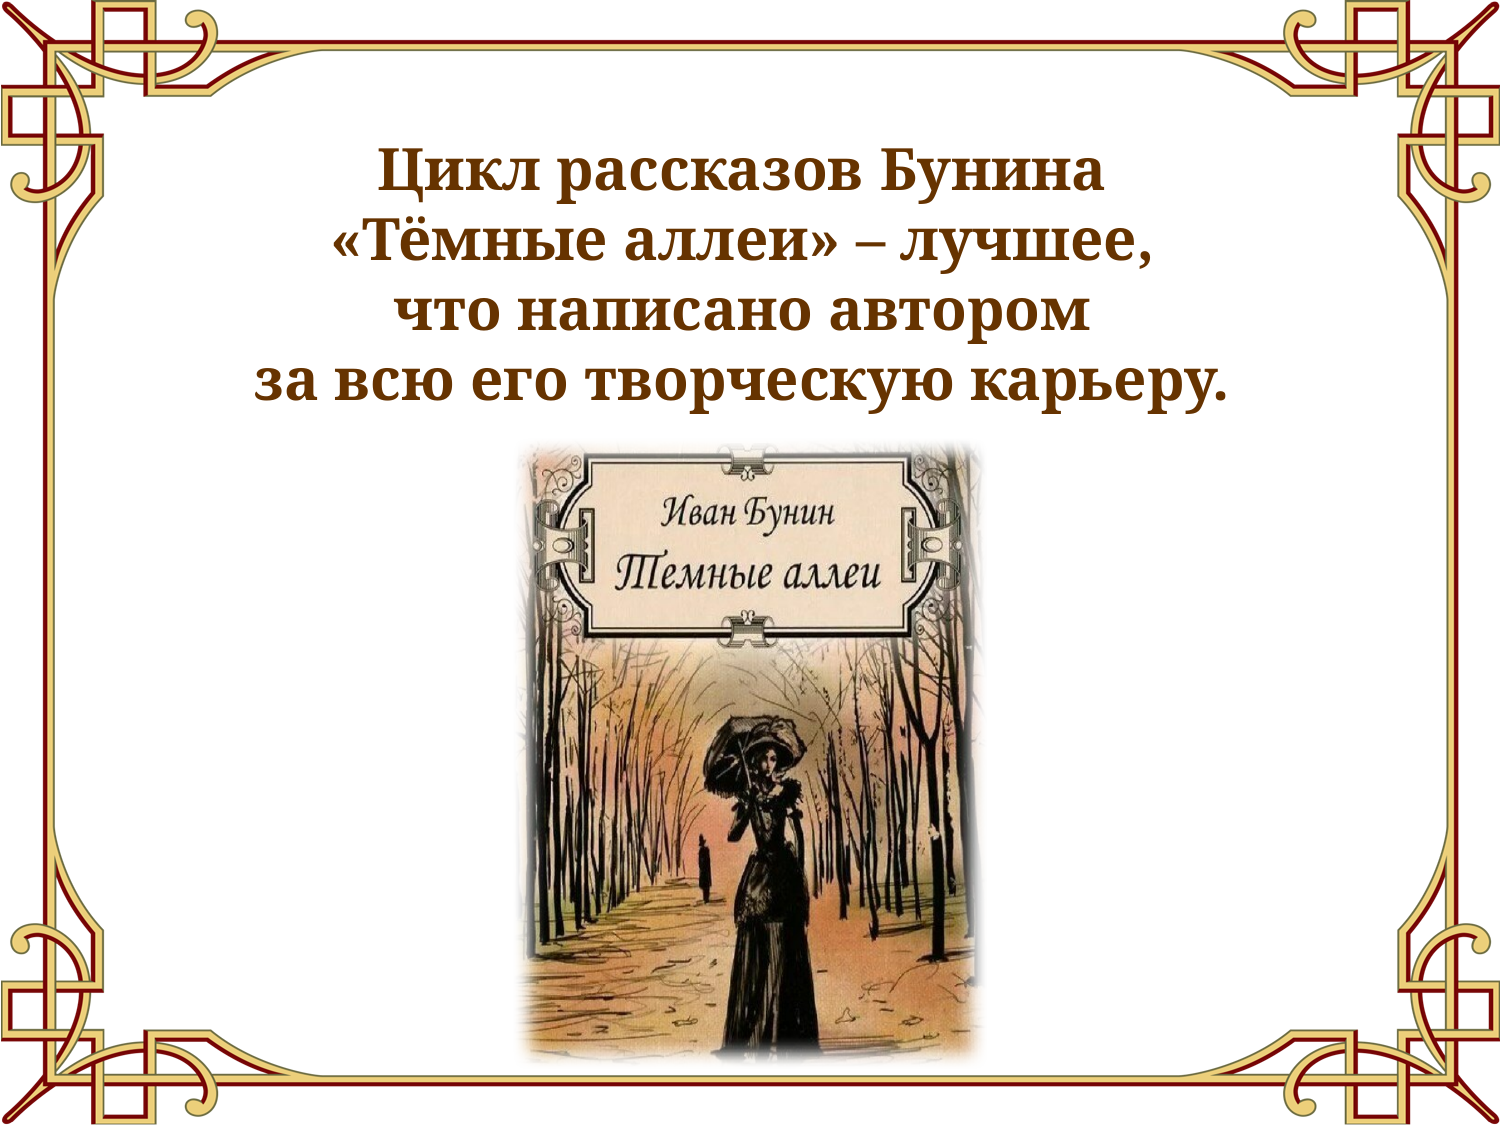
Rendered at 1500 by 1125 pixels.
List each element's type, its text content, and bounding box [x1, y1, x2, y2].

picture [0, 420, 1500, 1125]
picture [0, 0, 1500, 124]
text_box Цикл рассказов Бунина «Тёмные аллеи» – лучшее, что написано автором за всю его творческую карьеру. [0, 124, 1500, 420]
